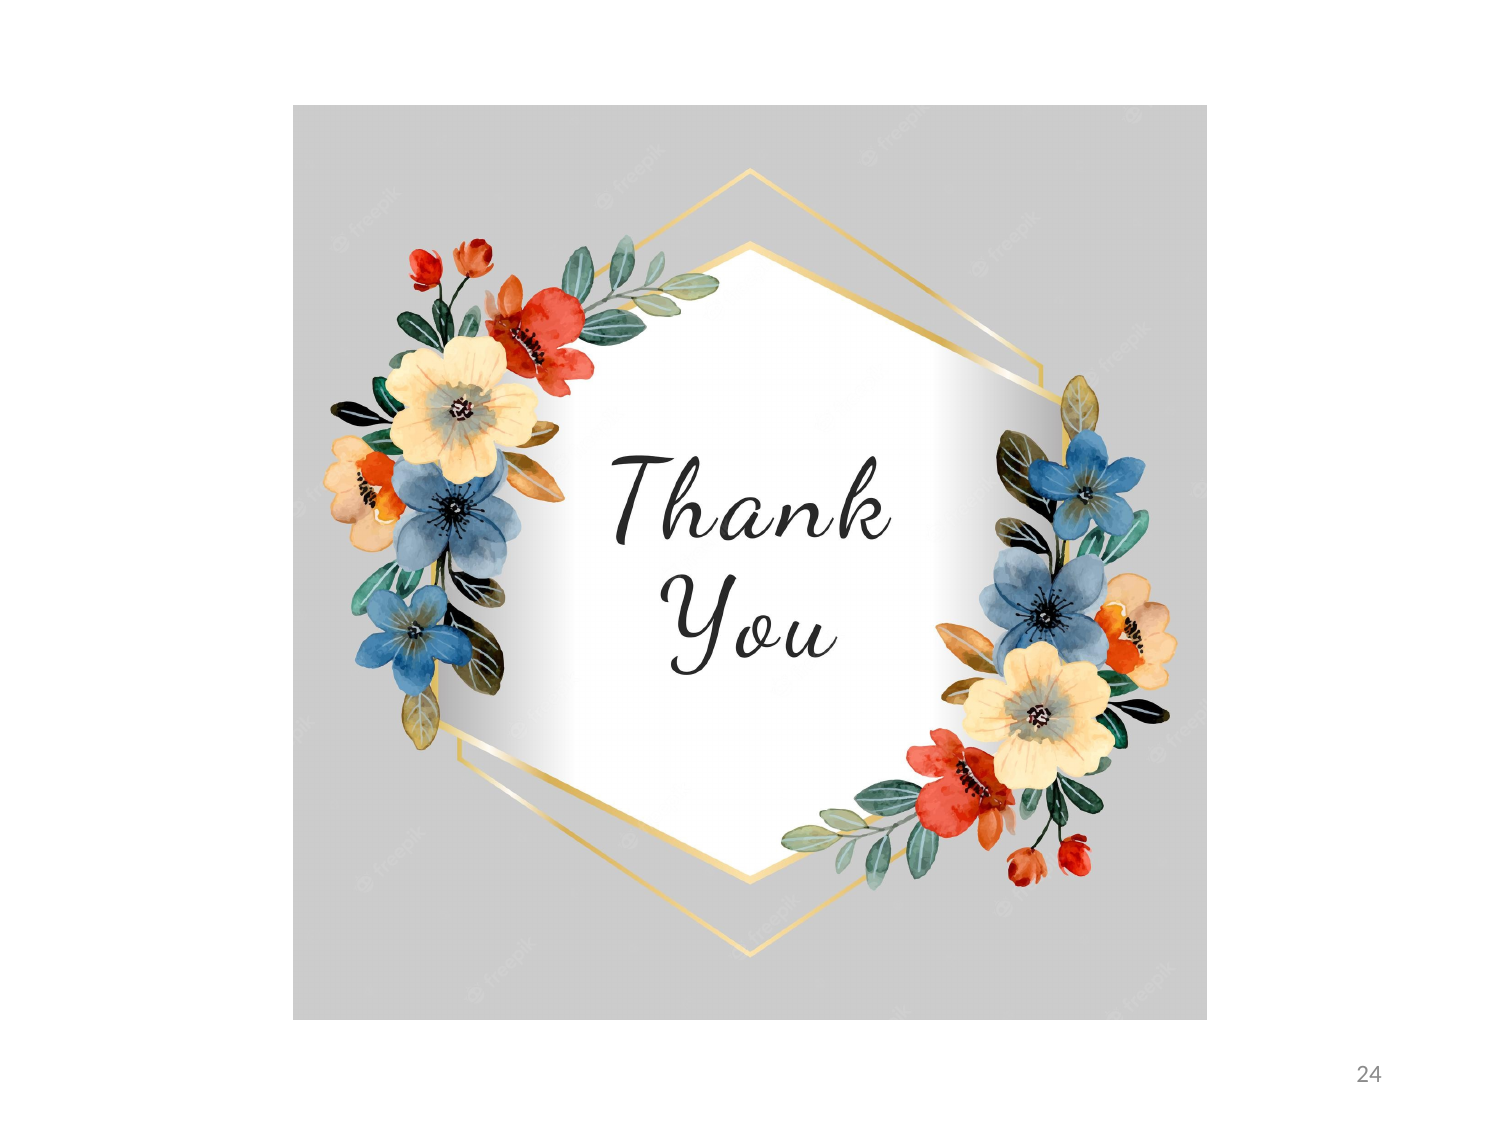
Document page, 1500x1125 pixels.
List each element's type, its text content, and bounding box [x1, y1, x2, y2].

slide_number 24 [1059, 1042, 1397, 1103]
picture [292, 105, 1207, 1020]
